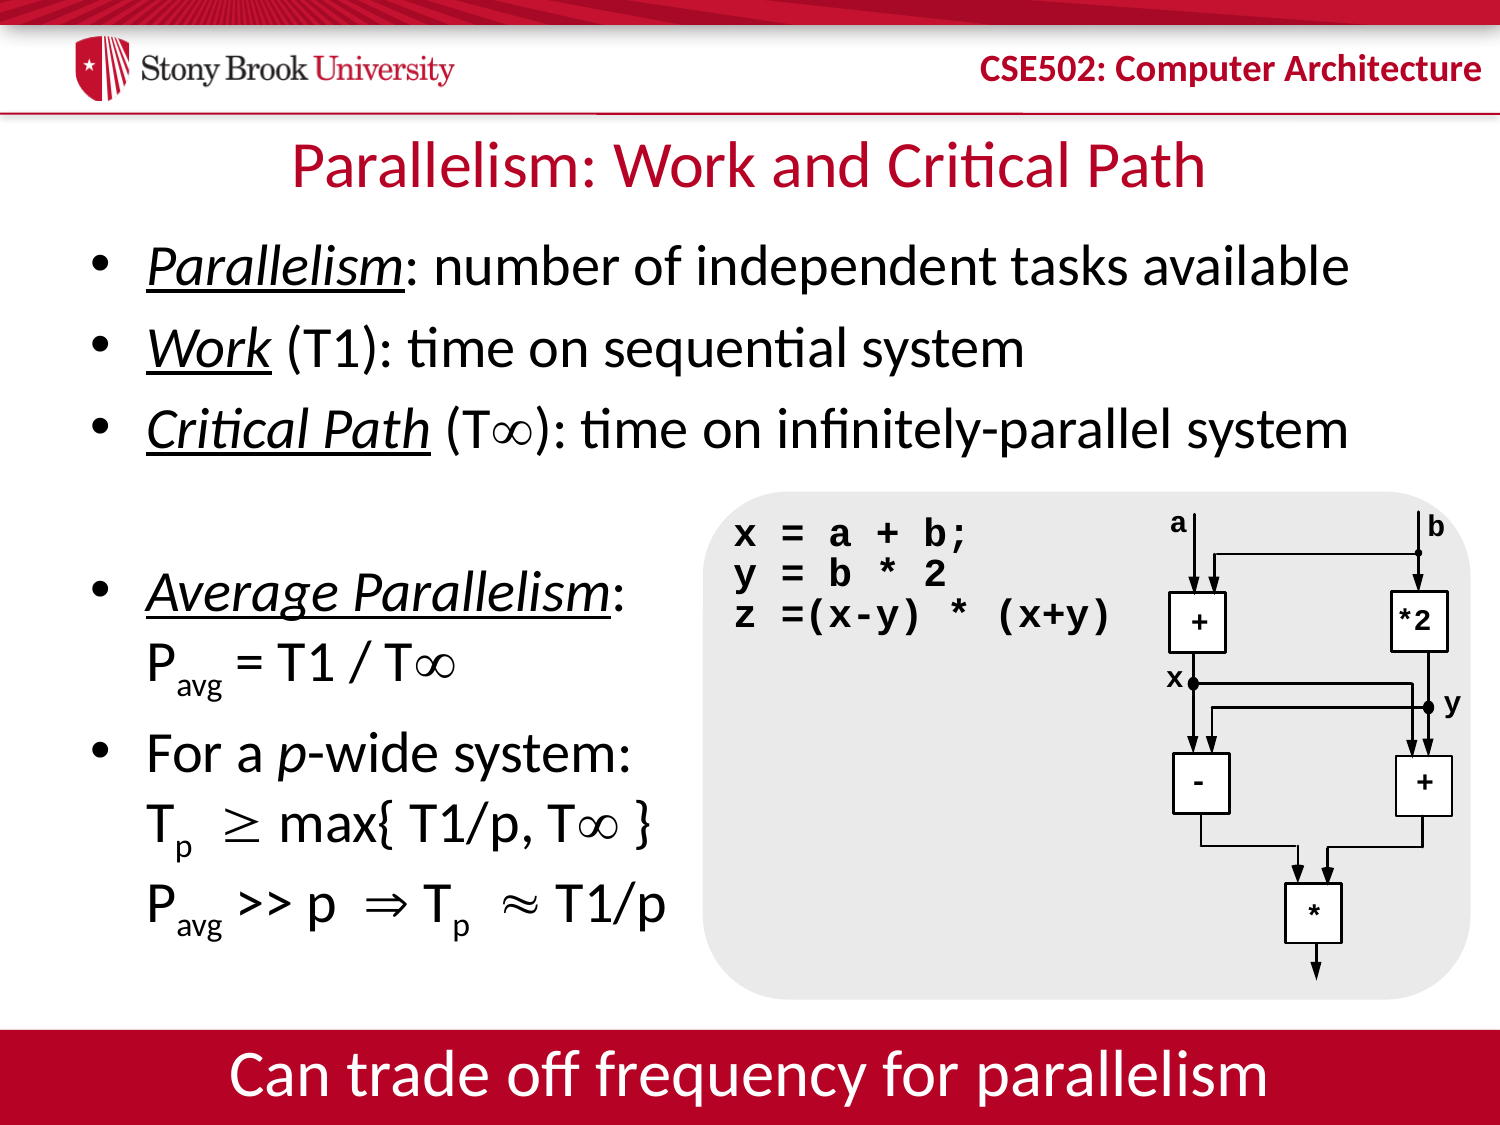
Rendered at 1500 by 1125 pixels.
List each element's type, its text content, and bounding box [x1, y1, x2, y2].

text_box [702, 491, 1432, 1000]
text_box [1163, 506, 1464, 985]
picture [0, 0, 1500, 25]
title Parallelism: Work and Critical Path [0, 113, 1500, 209]
text_box Can trade off frequency for parallelism [0, 1023, 1500, 1117]
text_box x = a + b; y = b * 2 z =(x-y) * (x+y) [718, 506, 1129, 643]
list Parallelism: number of independent tasks available Work (T1): time on sequential system Critical Path (T): time on infinitely-parallel system Average Parallelism: Pavg = T1 / T For a p-wide system: Tp  max{ T1/p, T } Pavg >> p  Tp  T1/p [75, 219, 1425, 1023]
